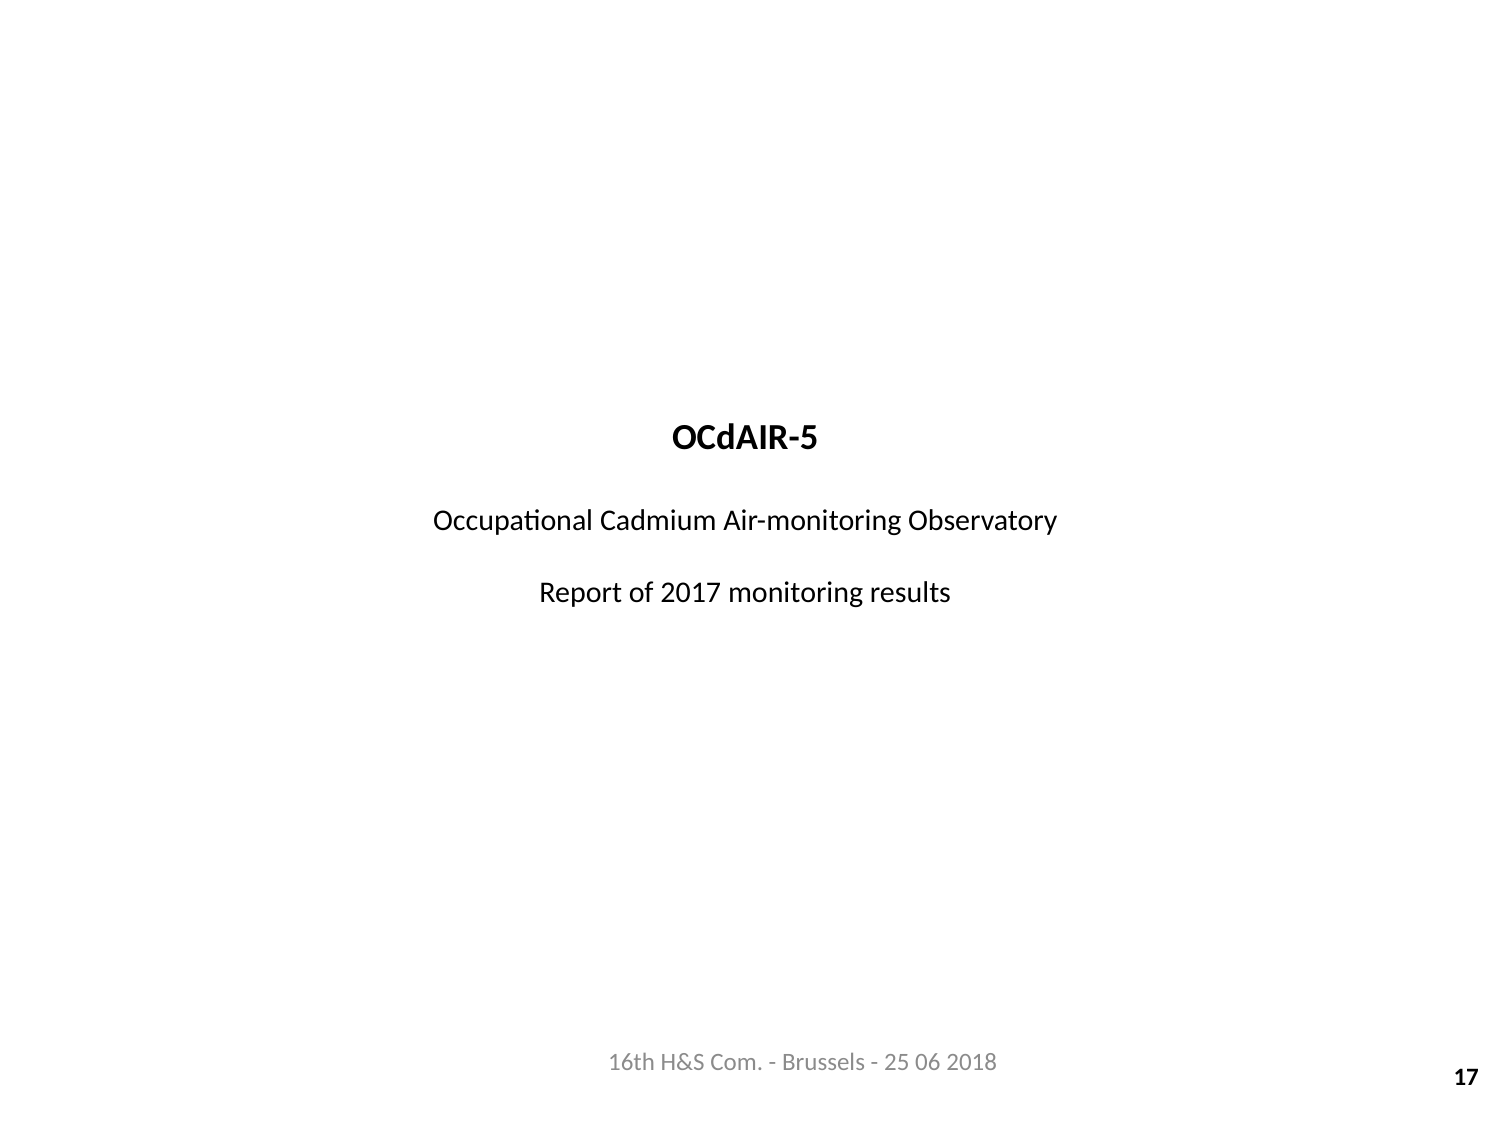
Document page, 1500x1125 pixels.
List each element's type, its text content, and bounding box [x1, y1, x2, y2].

slide_number 17 [1263, 1045, 1495, 1106]
title OCdAIR-5 Occupational Cadmium Air-monitoring Observatory Report of 2017 monitoring results [76, 314, 1415, 620]
footer 16th H&S Com. - Brussels - 25 06 2018 [513, 1023, 1093, 1099]
